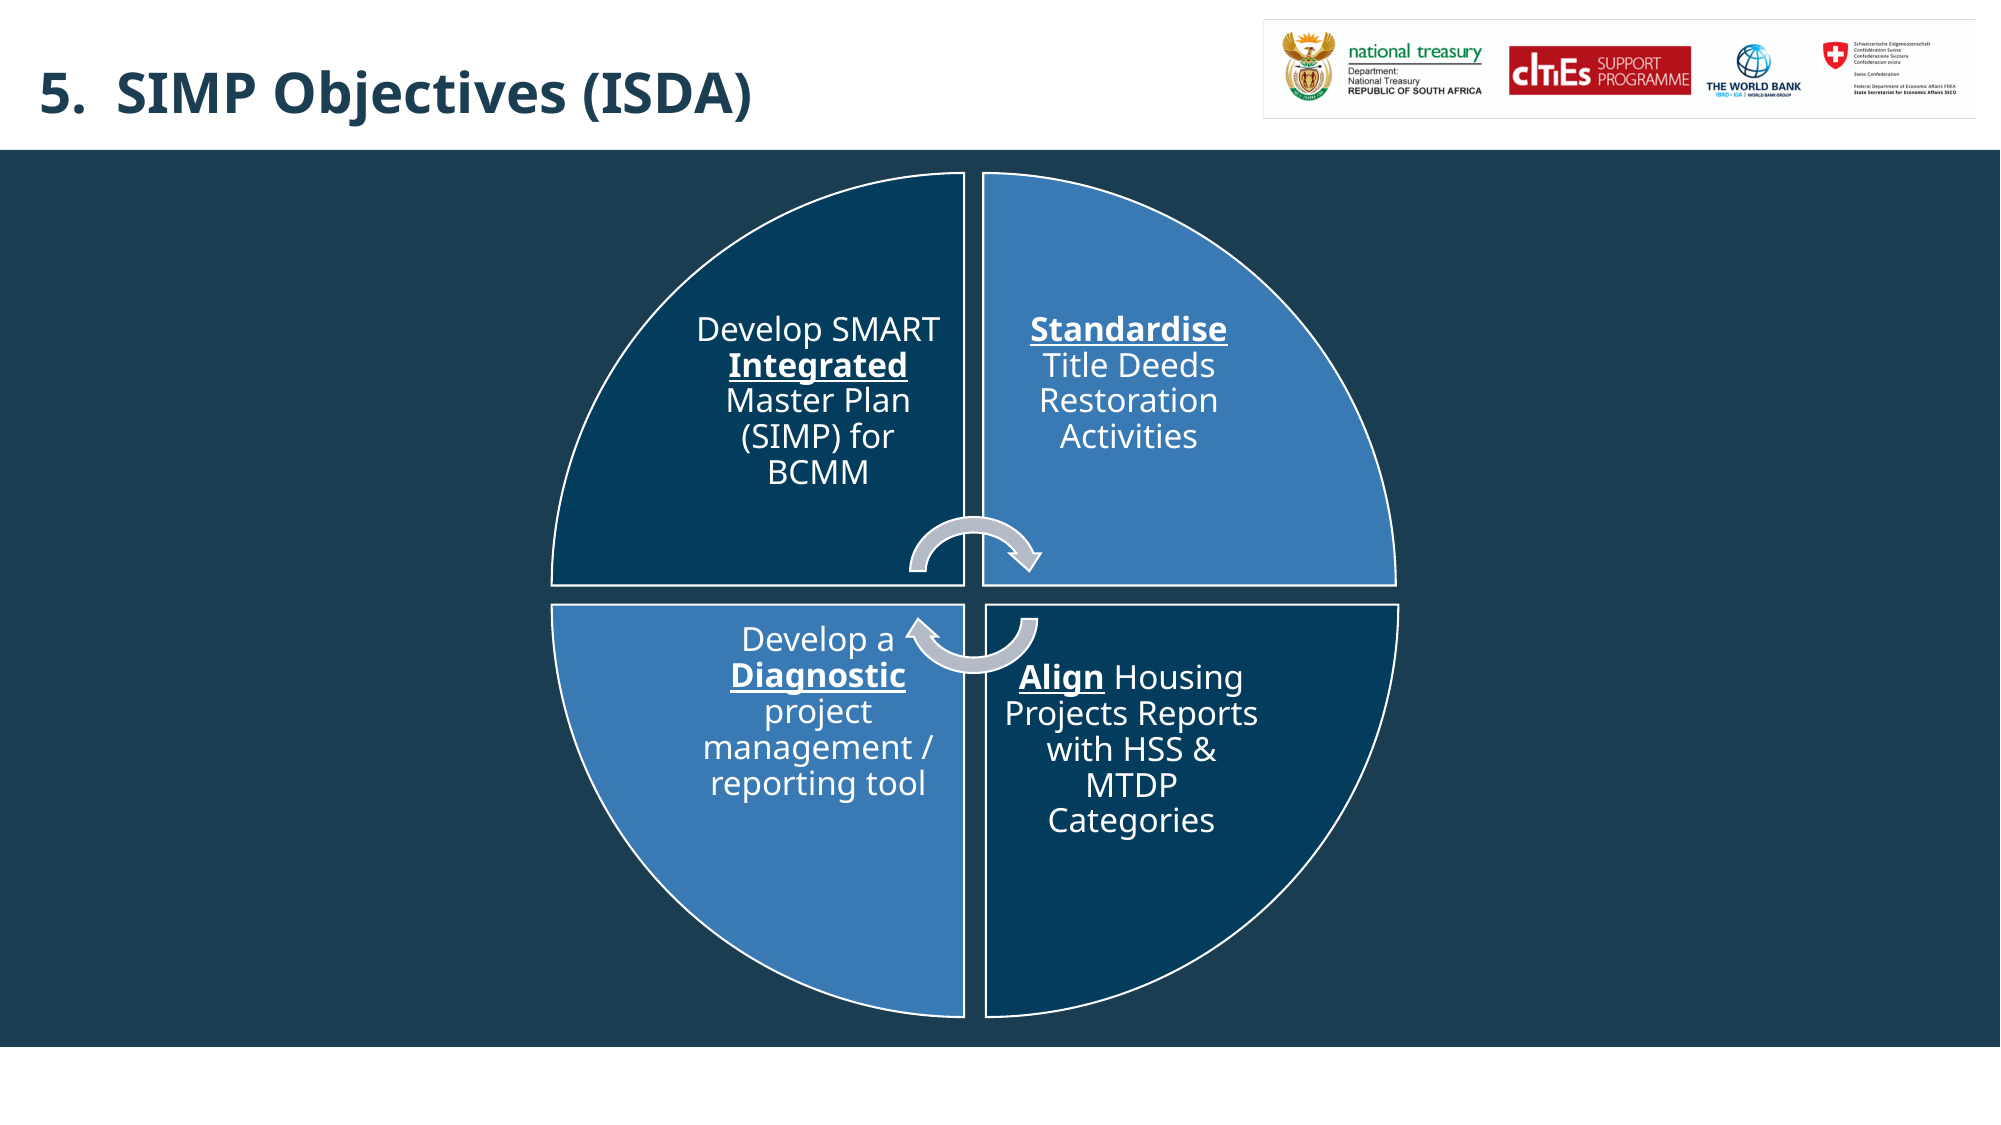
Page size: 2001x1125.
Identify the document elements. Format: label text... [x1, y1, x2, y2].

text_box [0, 118, 2000, 1072]
text_box 5. SIMP Objectives (ISDA) [24, 50, 1263, 118]
picture [1263, 19, 1976, 118]
